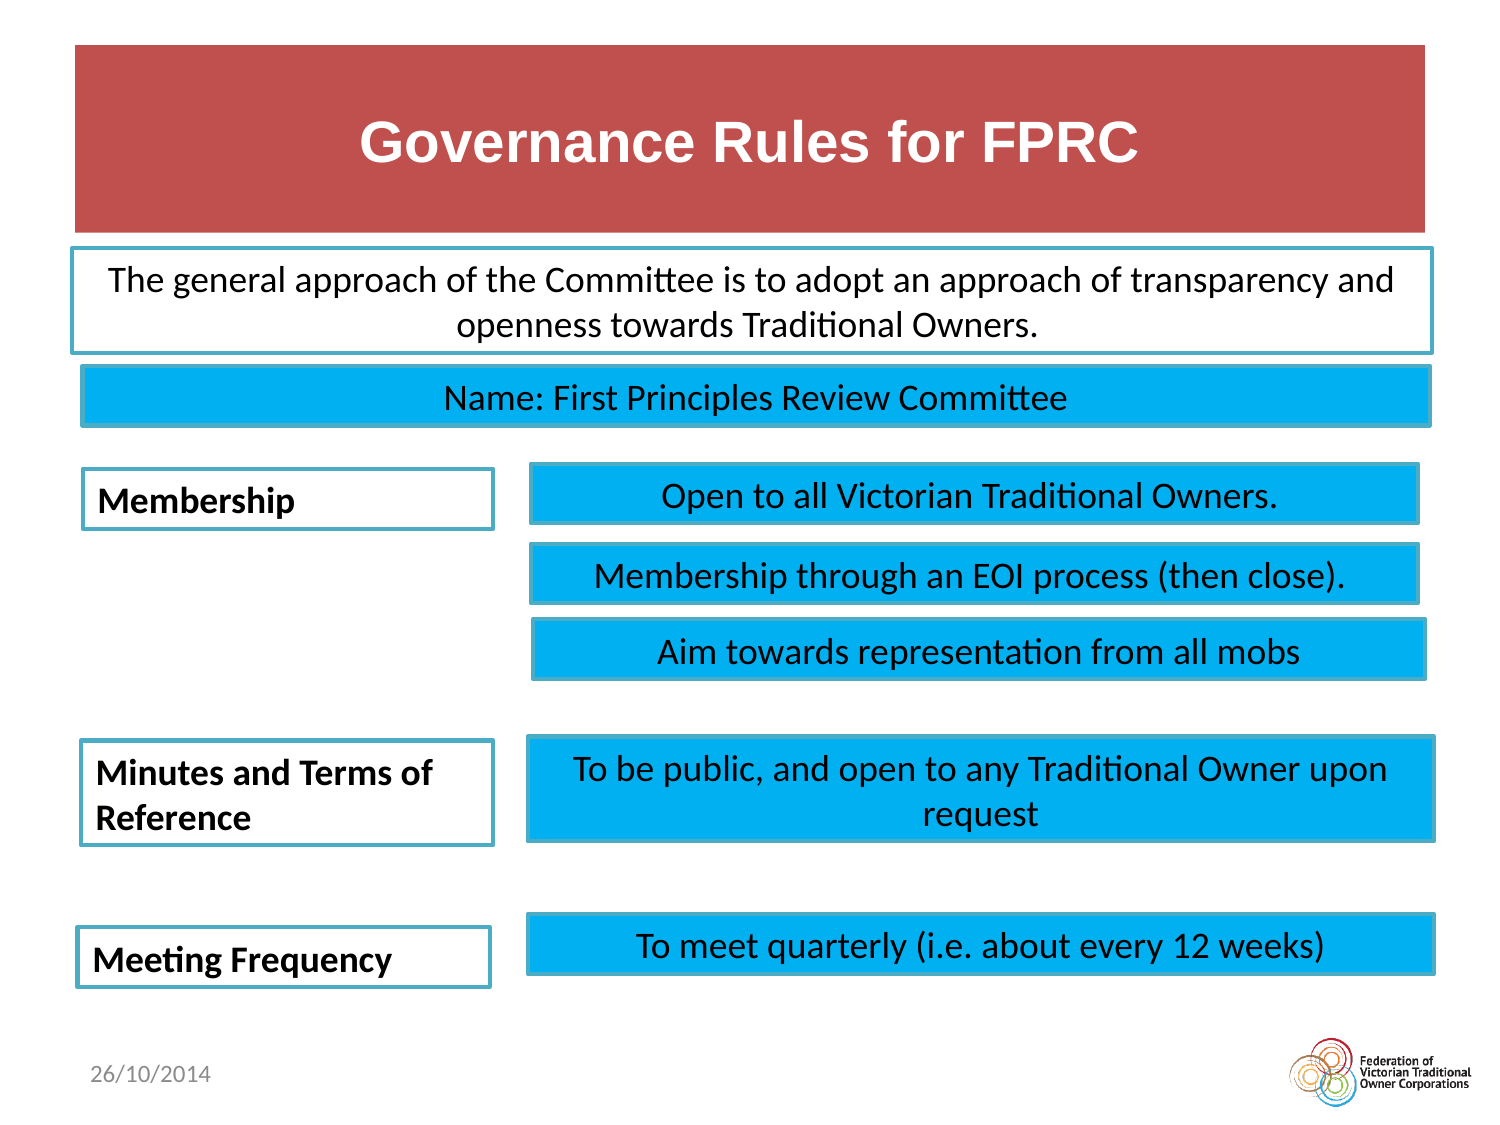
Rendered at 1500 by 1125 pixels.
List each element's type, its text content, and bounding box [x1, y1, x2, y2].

text_box Open to all Victorian Traditional Owners. [529, 462, 1420, 525]
title Governance Rules for FPRC [75, 45, 1425, 233]
text_box [984, 986, 1437, 1108]
picture [1281, 1026, 1481, 1118]
text_box The general approach of the Committee is to adopt an approach of transparency and openness towards Traditional Owners. [70, 246, 1434, 355]
text_box To meet quarterly (i.e. about every 12 weeks) [526, 912, 1436, 976]
text_box Minutes and Terms of Reference [79, 738, 495, 847]
text_box Membership through an EOI process (then close). [529, 542, 1420, 605]
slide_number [75, 1042, 425, 1103]
text_box Name: First Principles Review Committee [80, 364, 1432, 428]
text_box To be public, and open to any Traditional Owner upon request [526, 734, 1436, 843]
text_box Membership [81, 467, 495, 531]
text_box Aim towards representation from all mobs [531, 617, 1427, 681]
text_box Meeting Frequency [75, 925, 492, 989]
